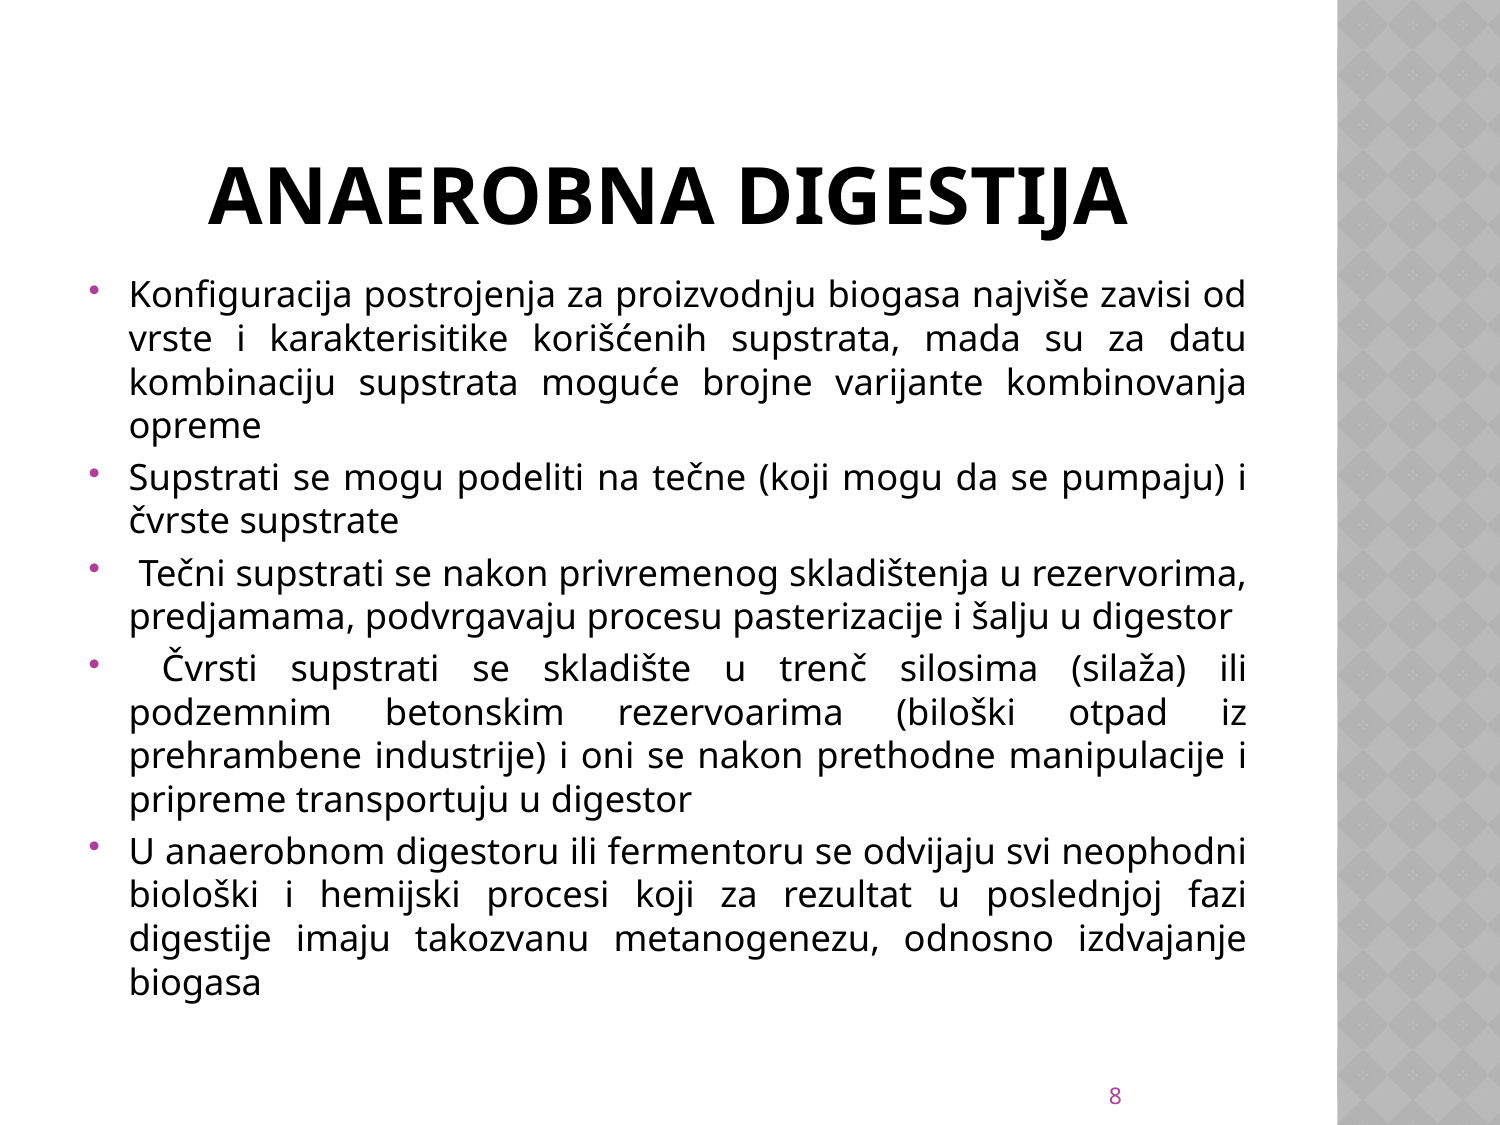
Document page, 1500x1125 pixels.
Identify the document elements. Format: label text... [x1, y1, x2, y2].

title Anaerobna digestija [75, 52, 1263, 240]
slide_number 8 [1025, 1075, 1122, 1113]
list Konfiguracija postrojenja za proizvodnju biogasa najviše zavisi od vrste i karakterisitike korišćenih supstrata, mada su za datu kombinaciju supstrata moguće brojne varijante kombinovanja opreme Supstrati se mogu podeliti na tečne (koji mogu da se pumpaju) i čvrste supstrate Tečni supstrati se nakon privremenog skladištenja u rezervorima, predjamama, podvrgavaju procesu pasterizacije i šalju u digestor Čvrsti supstrati se skladište u trenč silosima (silaža) ili podzemnim betonskim rezervoarima (biloški otpad iz prehrambene industrije) i oni se nakon prethodne manipulacije i pripreme transportuju u digestor U anaerobnom digestoru ili fermentoru se odvijaju svi neophodni biološki i hemijski procesi koji za rezultat u poslednjoj fazi digestije imaju takozvanu metanogenezu, odnosno izdvajanje biogasa [75, 264, 1263, 1059]
